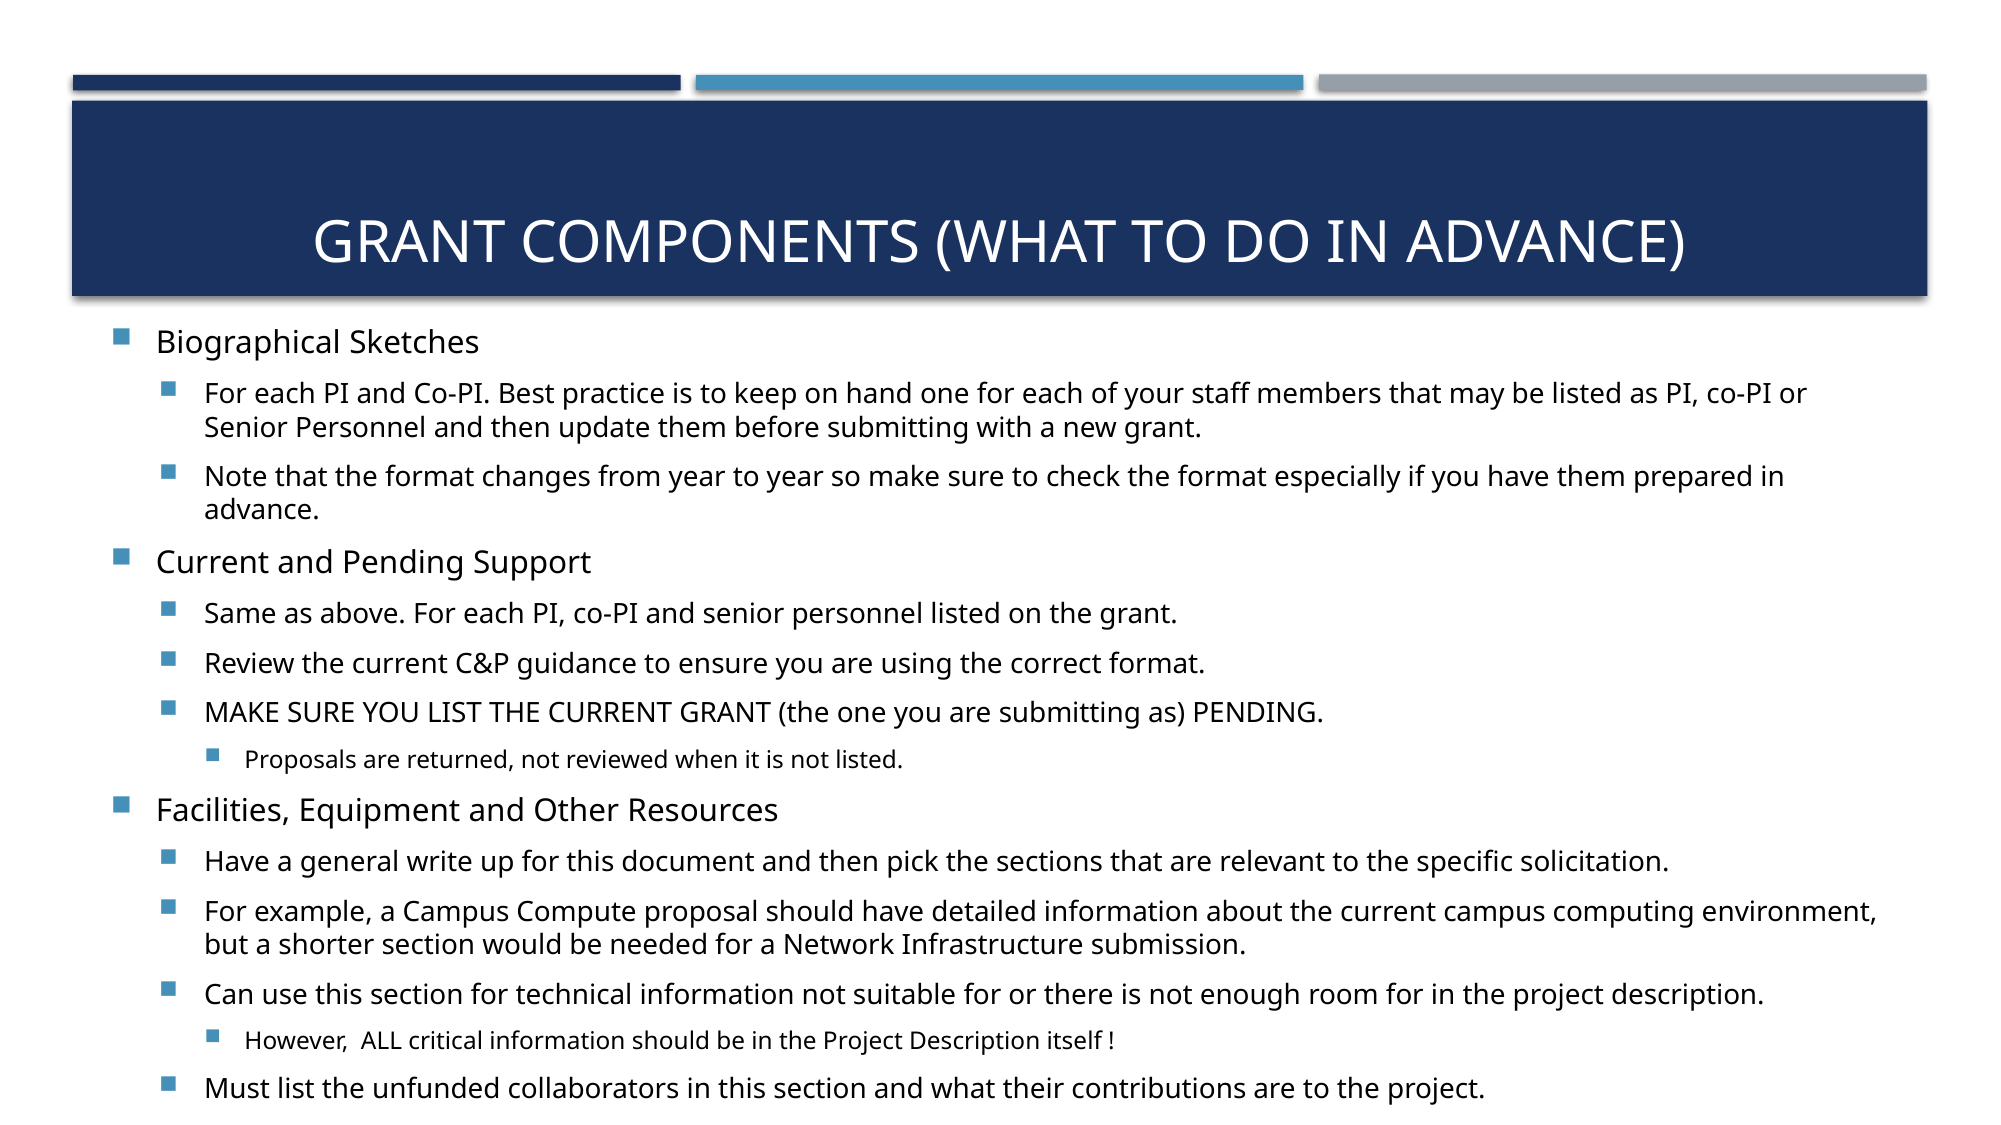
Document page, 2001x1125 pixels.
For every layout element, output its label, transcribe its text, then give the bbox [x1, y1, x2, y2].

list Biographical Sketches For each PI and Co-PI. Best practice is to keep on hand one for each of your staff members that may be listed as PI, co-PI or Senior Personnel and then update them before submitting with a new grant. Note that the format changes from year to year so make sure to check the format especially if you have them prepared in advance. Current and Pending Support Same as above. For each PI, co-PI and senior personnel listed on the grant. Review the current C&P guidance to ensure you are using the correct format. MAKE SURE YOU LIST THE CURRENT GRANT (the one you are submitting as) PENDING. Proposals are returned, not reviewed when it is not listed. Facilities, Equipment and Other Resources Have a general write up for this document and then pick the sections that are relevant to the specific solicitation. For example, a Campus Compute proposal should have detailed information about the current campus computing environment, but a shorter section would be needed for a Network Infrastructure submission. Can use this section for technical information not suitable for or there is not enough room for in the project description. However, ALL critical information should be in the Project Description itself ! Must list the unfunded collaborators in this section and what their contributions are to the project. [95, 313, 1905, 1113]
title Grant Components (What to Do in Advance) [95, 115, 1905, 282]
